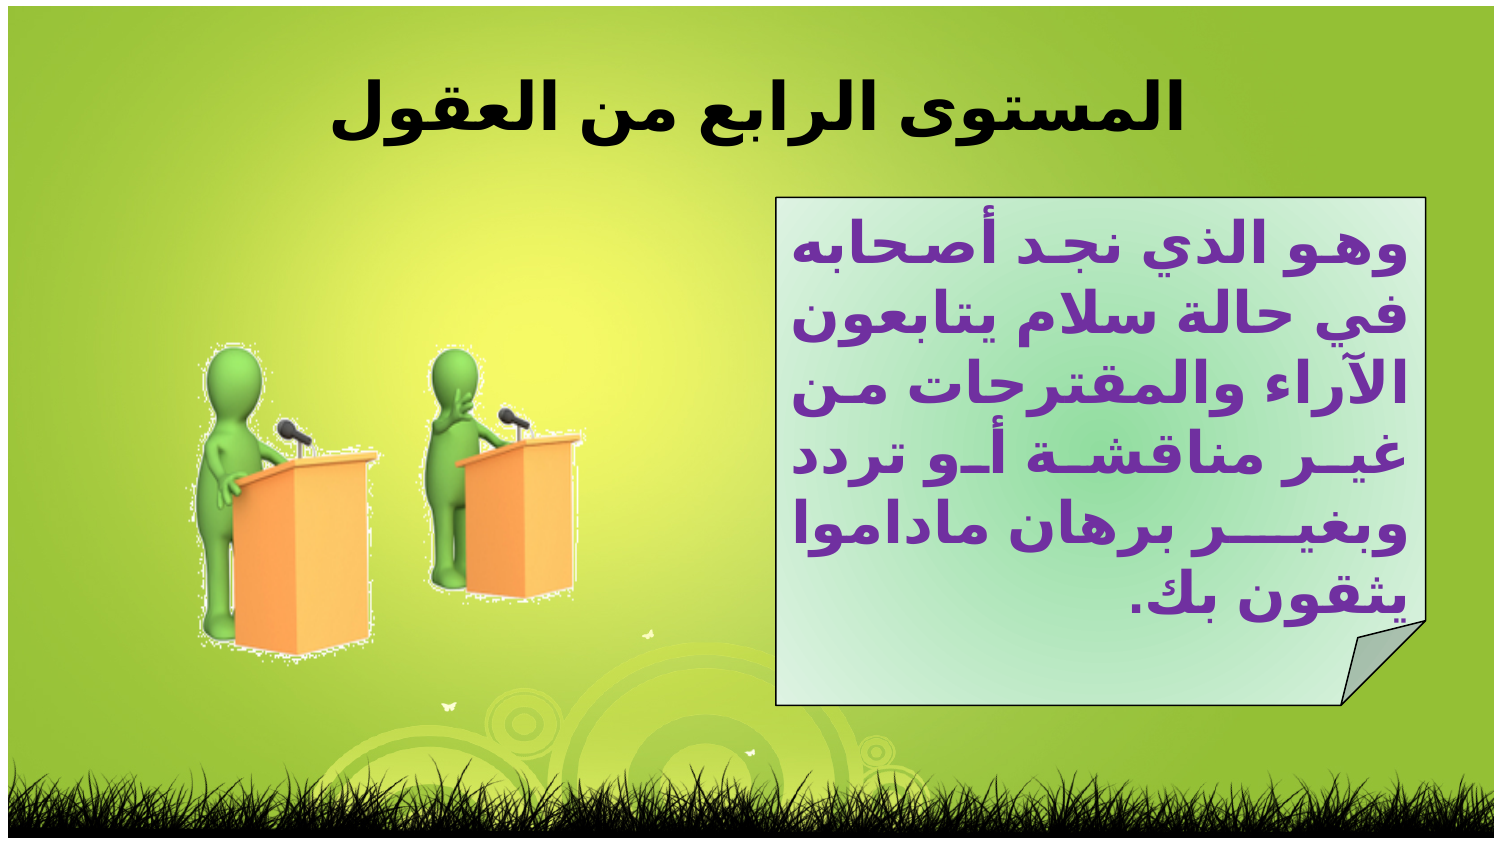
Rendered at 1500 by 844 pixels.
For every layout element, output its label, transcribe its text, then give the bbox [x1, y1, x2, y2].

text_box وهو الذي نجد أصحابه في حالة سلام يتابعون الآراء والمقترحات من غير مناقشة أو تردد وبغير برهان ماداموا يثقون بك. [775, 197, 1426, 706]
picture [0, 0, 1500, 844]
text_box المستوى الرابع من العقول [74, 33, 1425, 175]
